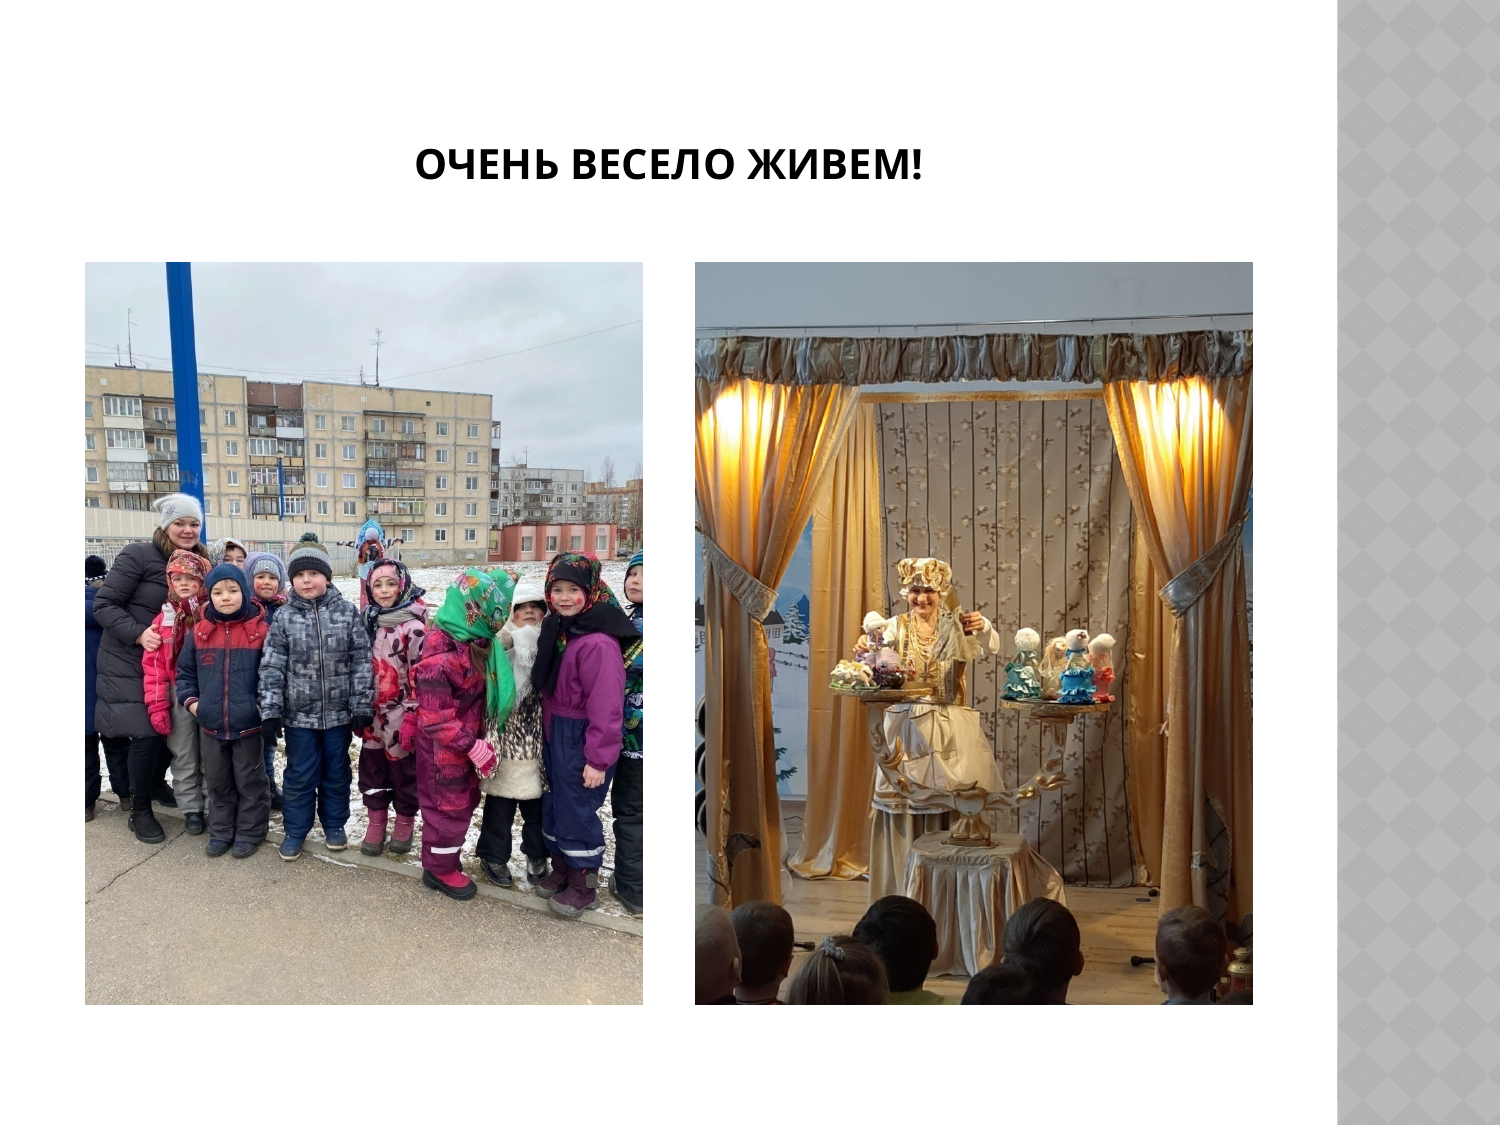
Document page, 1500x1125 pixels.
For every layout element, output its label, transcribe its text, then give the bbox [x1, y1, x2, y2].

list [695, 261, 1254, 1006]
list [84, 261, 643, 1006]
title Очень весело живем! [75, 52, 1263, 188]
